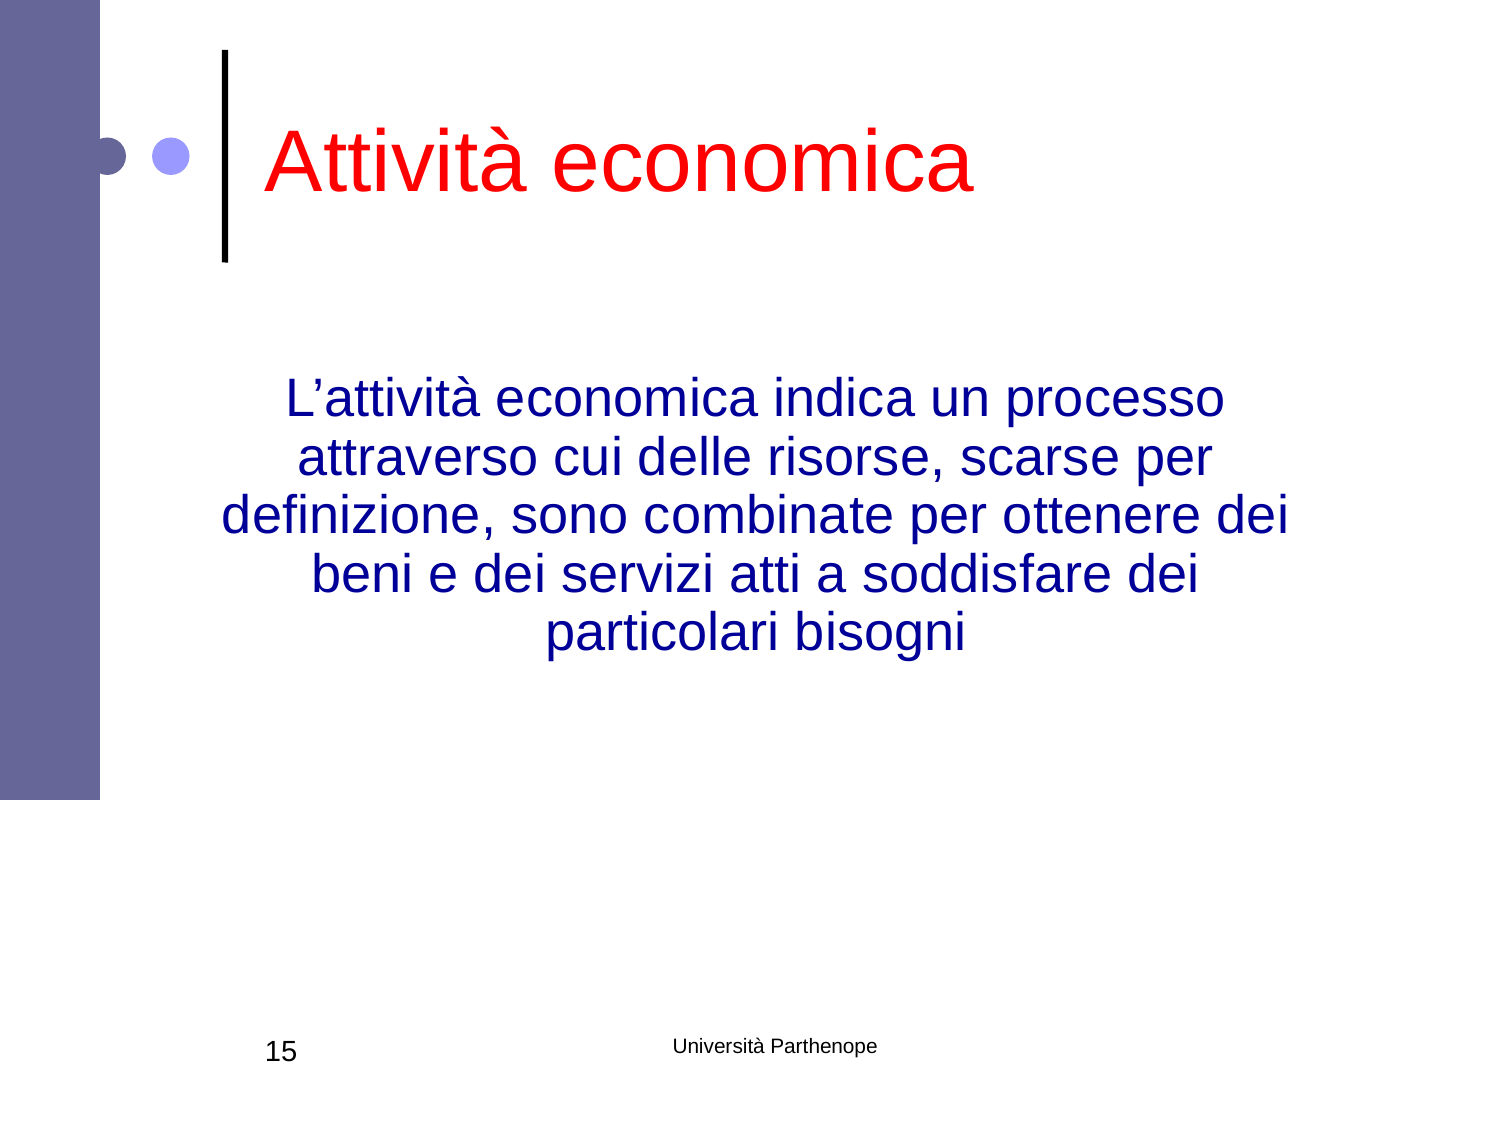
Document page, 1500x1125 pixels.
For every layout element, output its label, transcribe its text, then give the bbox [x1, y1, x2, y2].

footer Università Parthenope [537, 1024, 1013, 1101]
list L’attività economica indica un processo attraverso cui delle risorse, scarse per definizione, sono combinate per ottenere dei beni e dei servizi atti a soddisfare dei particolari bisogni [174, 362, 1338, 576]
title Attività economica [249, 30, 1401, 282]
slide_number 15 [249, 1024, 463, 1101]
